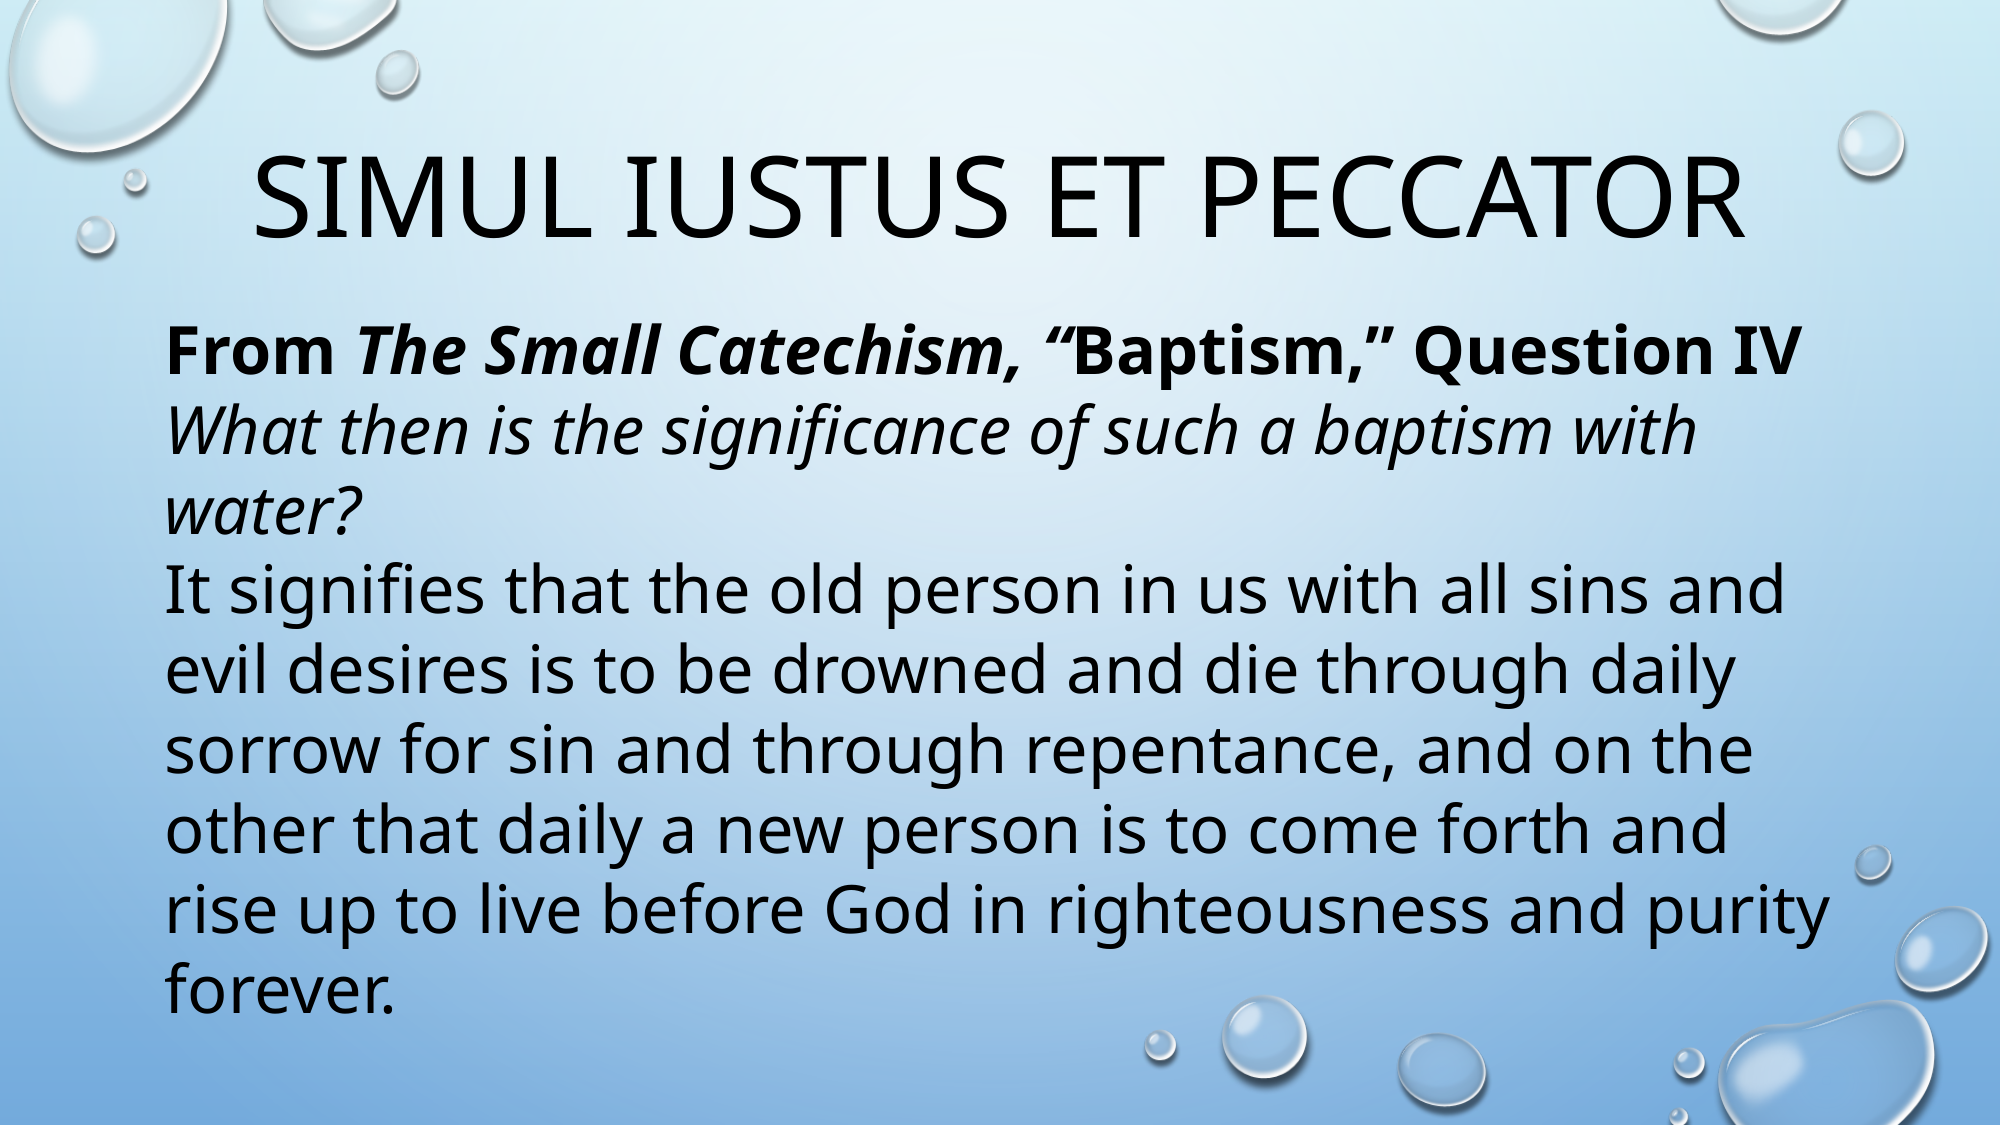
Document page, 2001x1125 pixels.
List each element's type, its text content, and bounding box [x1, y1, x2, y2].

list From The Small Catechism, “Baptism,” Question IV What then is the significance of such a baptism with water? It signifies that the old person in us with all sins and evil desires is to be drowned and die through daily sorrow for sin and through repentance, and on the other that daily a new person is to come forth and rise up to live before God in righteousness and purity forever. [149, 299, 1850, 1000]
picture [0, 0, 2000, 1125]
title Simul iustus et peccator [149, 101, 1851, 300]
